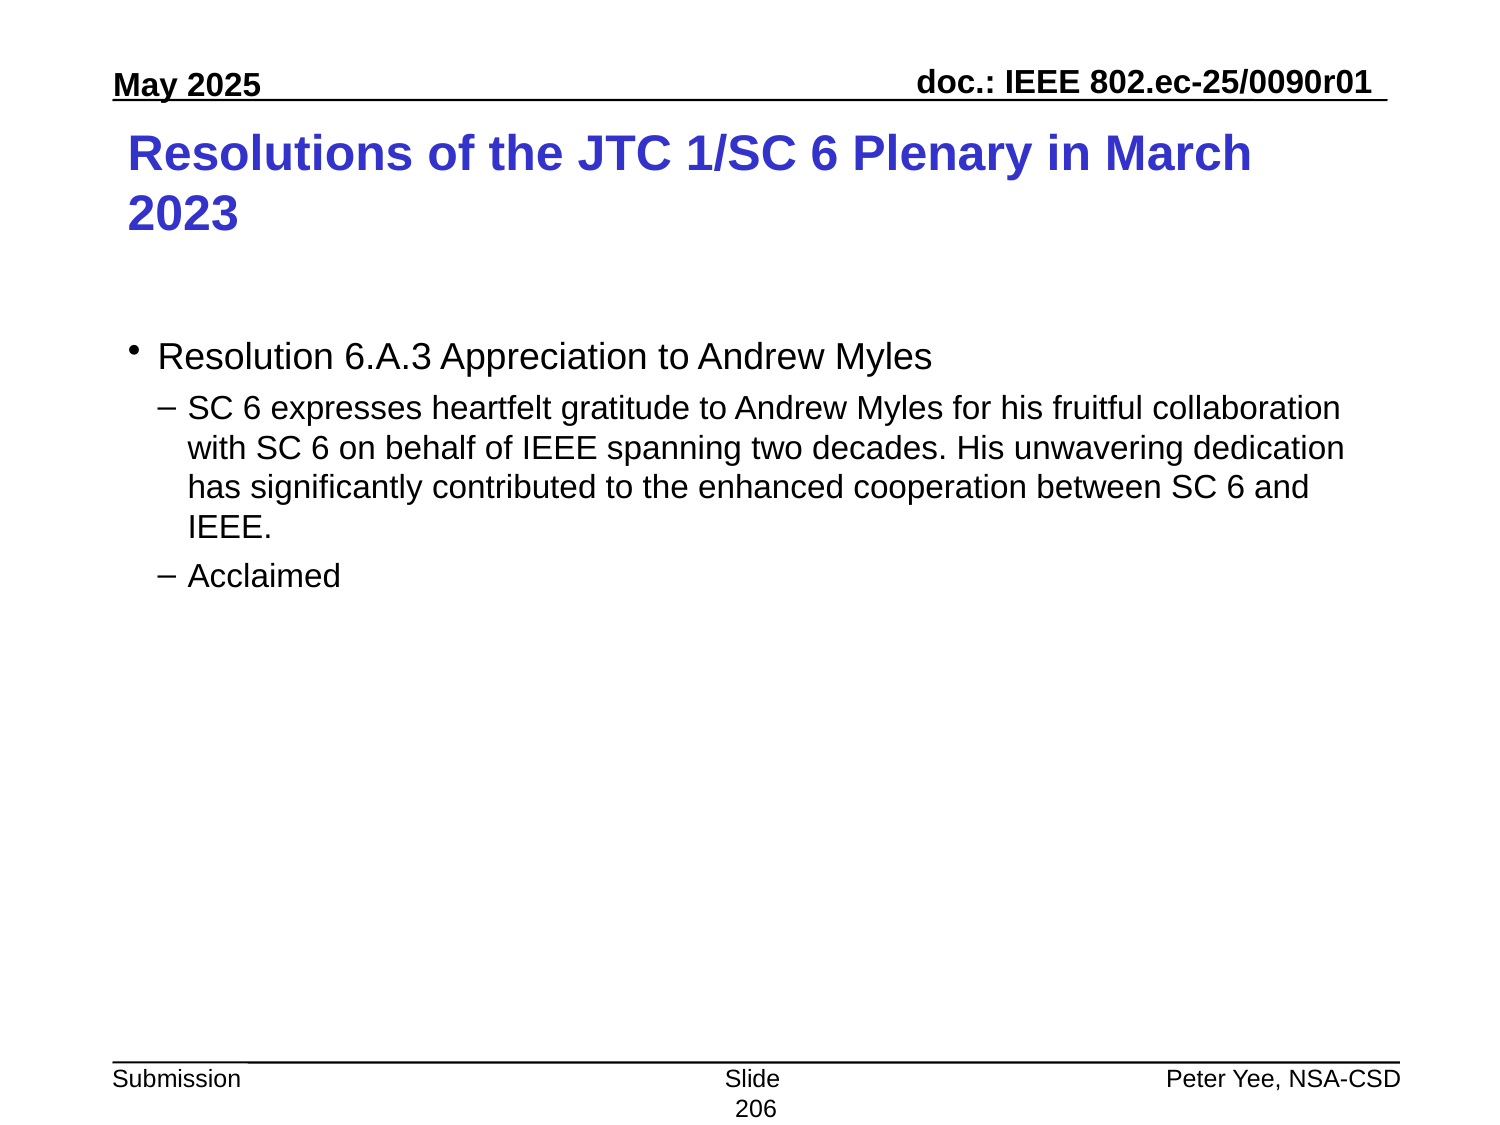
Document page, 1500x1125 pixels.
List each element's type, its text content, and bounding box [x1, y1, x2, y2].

list Resolution 6.A.3 Appreciation to Andrew Myles SC 6 expresses heartfelt gratitude to Andrew Myles for his fruitful collaboration with SC 6 on behalf of IEEE spanning two decades. His unwavering dedication has significantly contributed to the enhanced cooperation between SC 6 and IEEE. Acclaimed [112, 324, 1388, 1000]
title Resolutions of the JTC 1/SC 6 Plenary in March 2023 [112, 112, 1388, 288]
slide_number Slide 206 [709, 1061, 803, 1093]
footer Peter Yee, NSA-CSD [1164, 1061, 1402, 1093]
